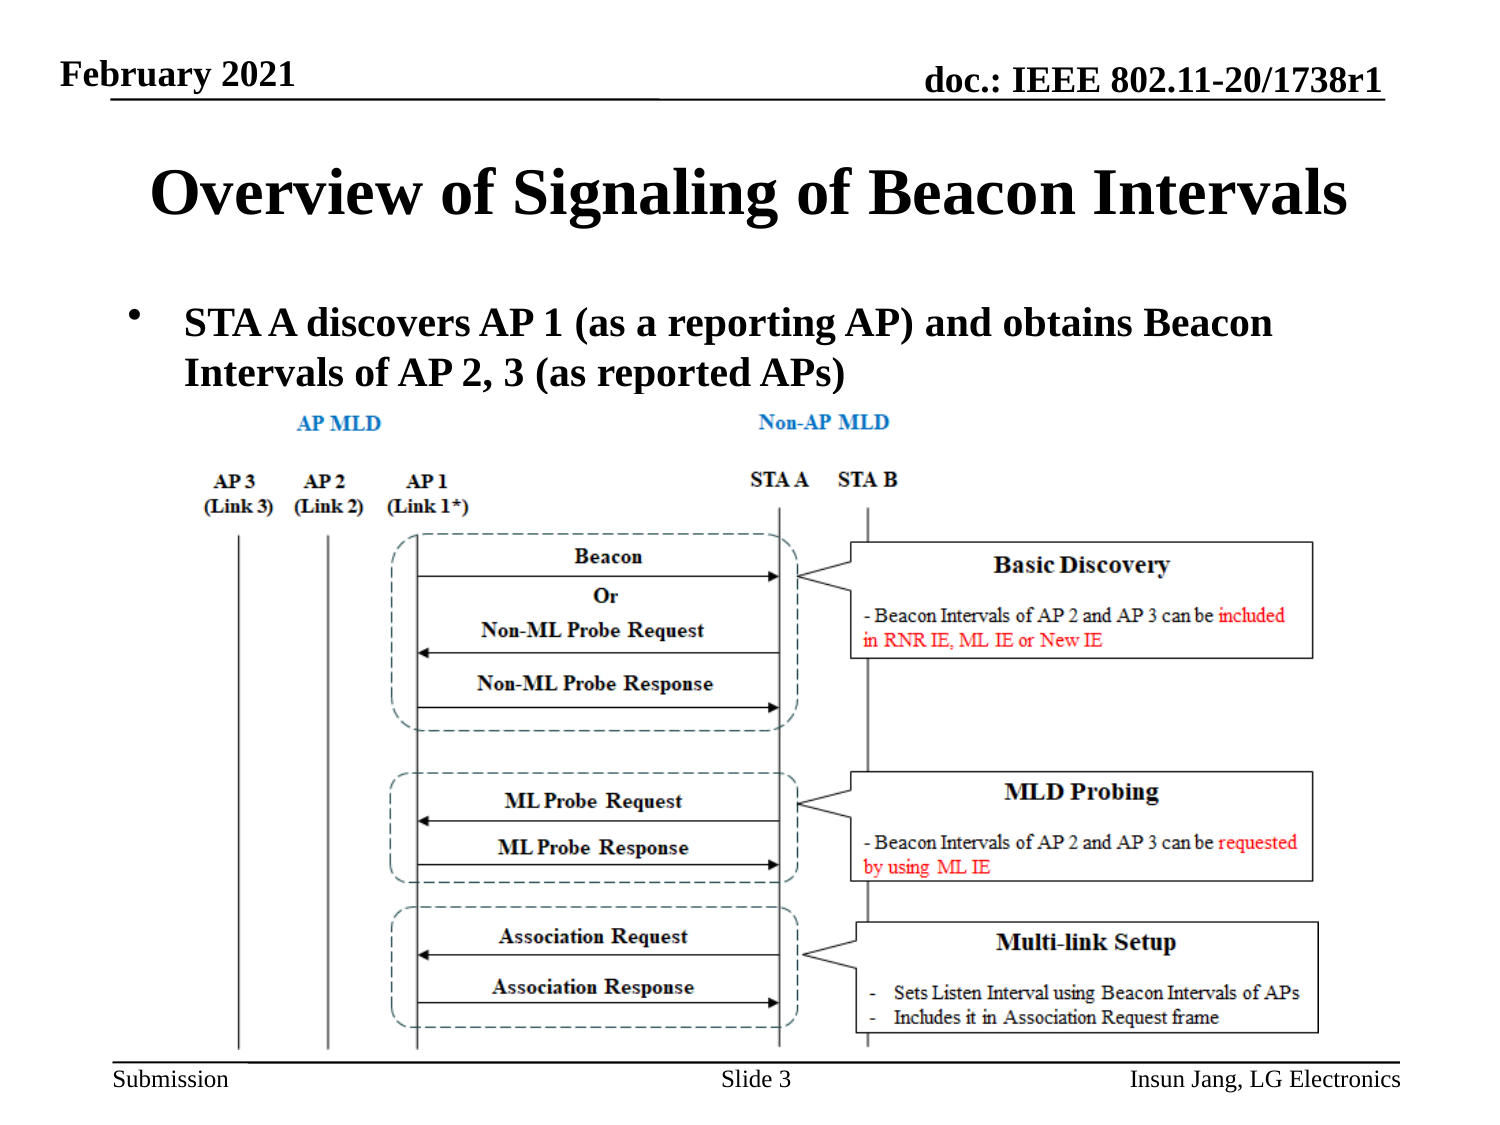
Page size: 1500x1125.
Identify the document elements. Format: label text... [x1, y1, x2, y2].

slide_number Slide 3 [712, 1061, 800, 1093]
list STA A discovers AP 1 (as a reporting AP) and obtains Beacon Intervals of AP 2, 3 (as reported APs) [112, 287, 1388, 1000]
title Overview of Signaling of Beacon Intervals [112, 112, 1388, 263]
footer Insun Jang, LG Electronics [1125, 1061, 1402, 1093]
picture [193, 394, 1319, 1051]
